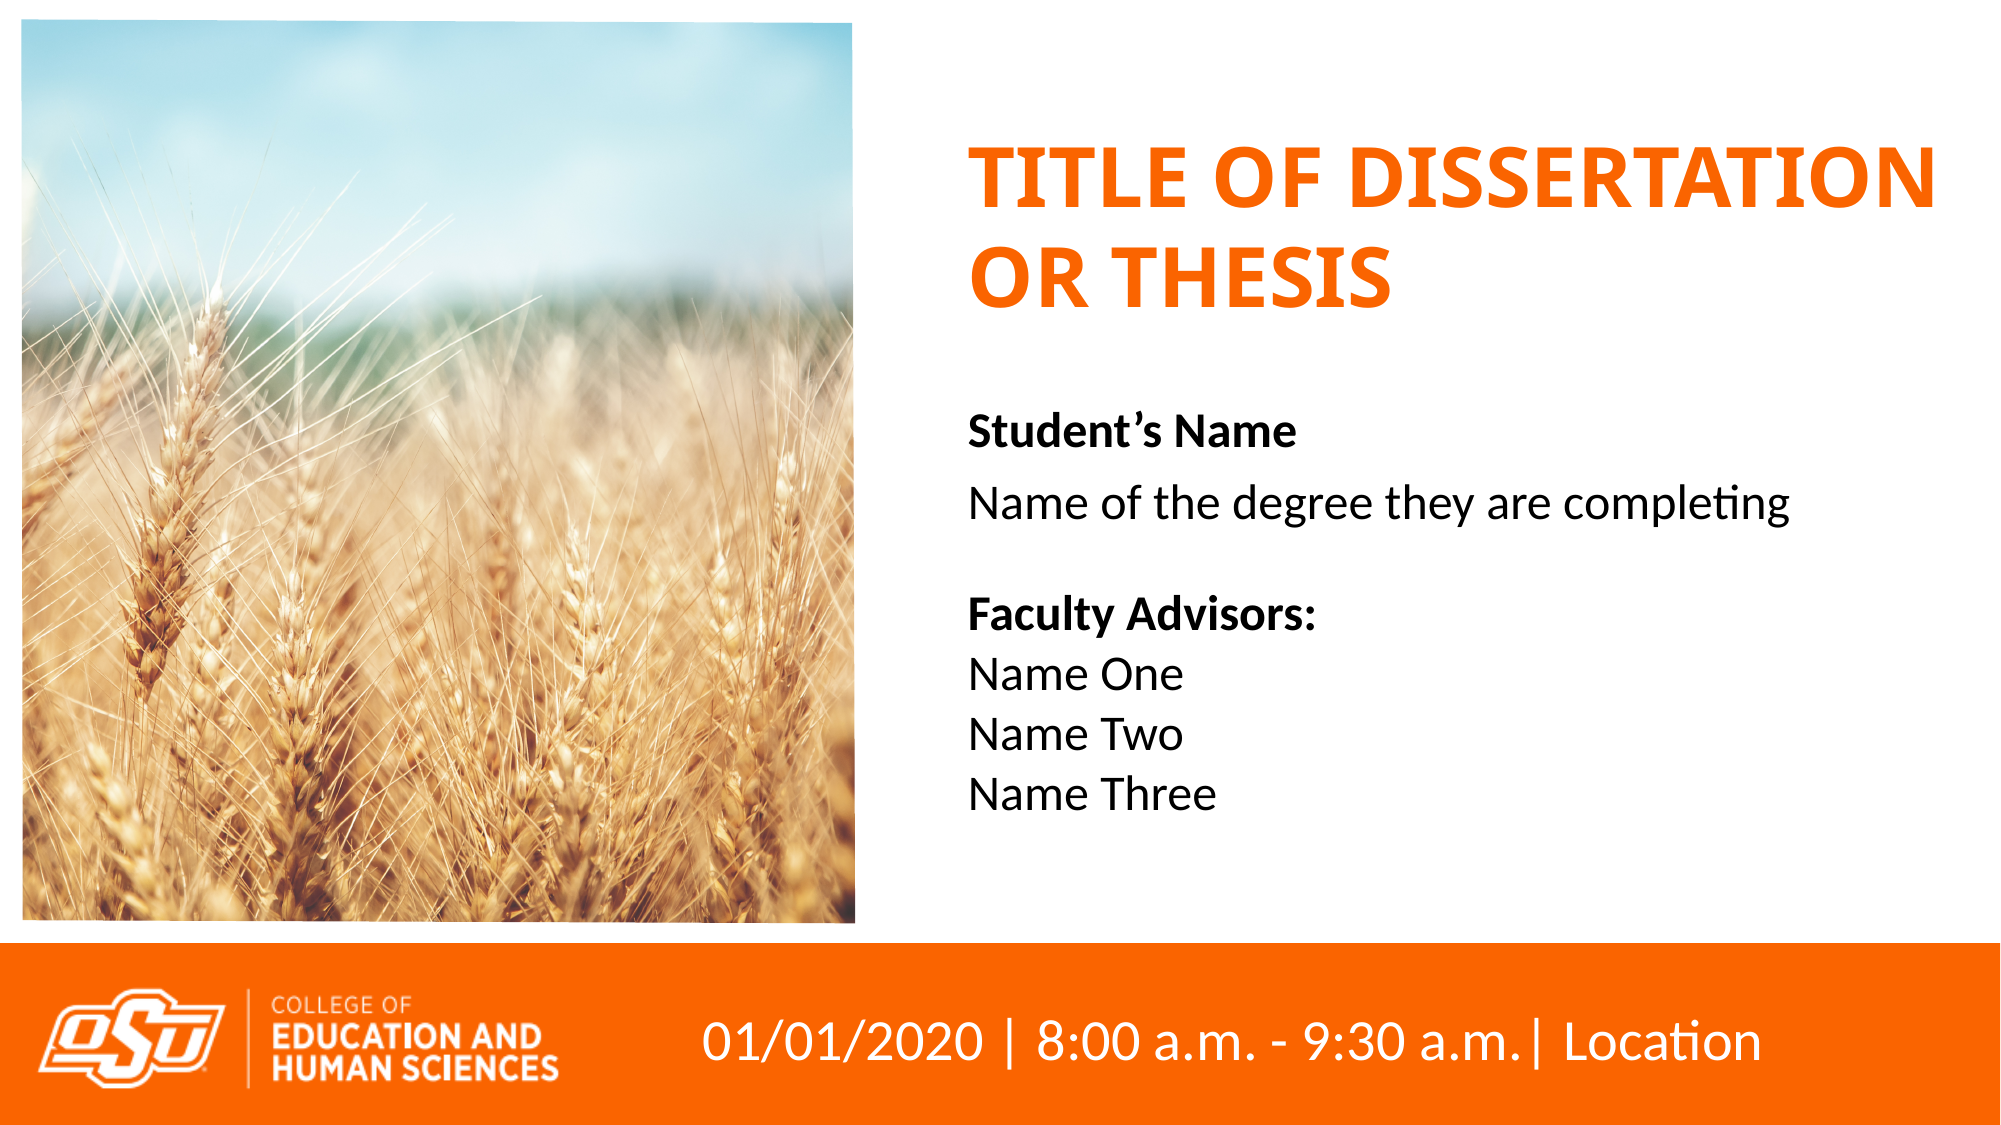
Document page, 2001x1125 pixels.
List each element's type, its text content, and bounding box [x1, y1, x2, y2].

text_box TITLE OF DISSERTATION OR THESIS [953, 116, 1963, 332]
text_box Faculty Advisors: Name One Name Two Name Three [953, 573, 1721, 828]
text_box 01/01/2020 | 8:00 a.m. - 9:30 a.m.| Location [687, 994, 1976, 1080]
text_box Name of the degree they are completing [953, 461, 1928, 537]
text_box Student’s Name [953, 390, 1721, 461]
picture [21, 19, 856, 924]
